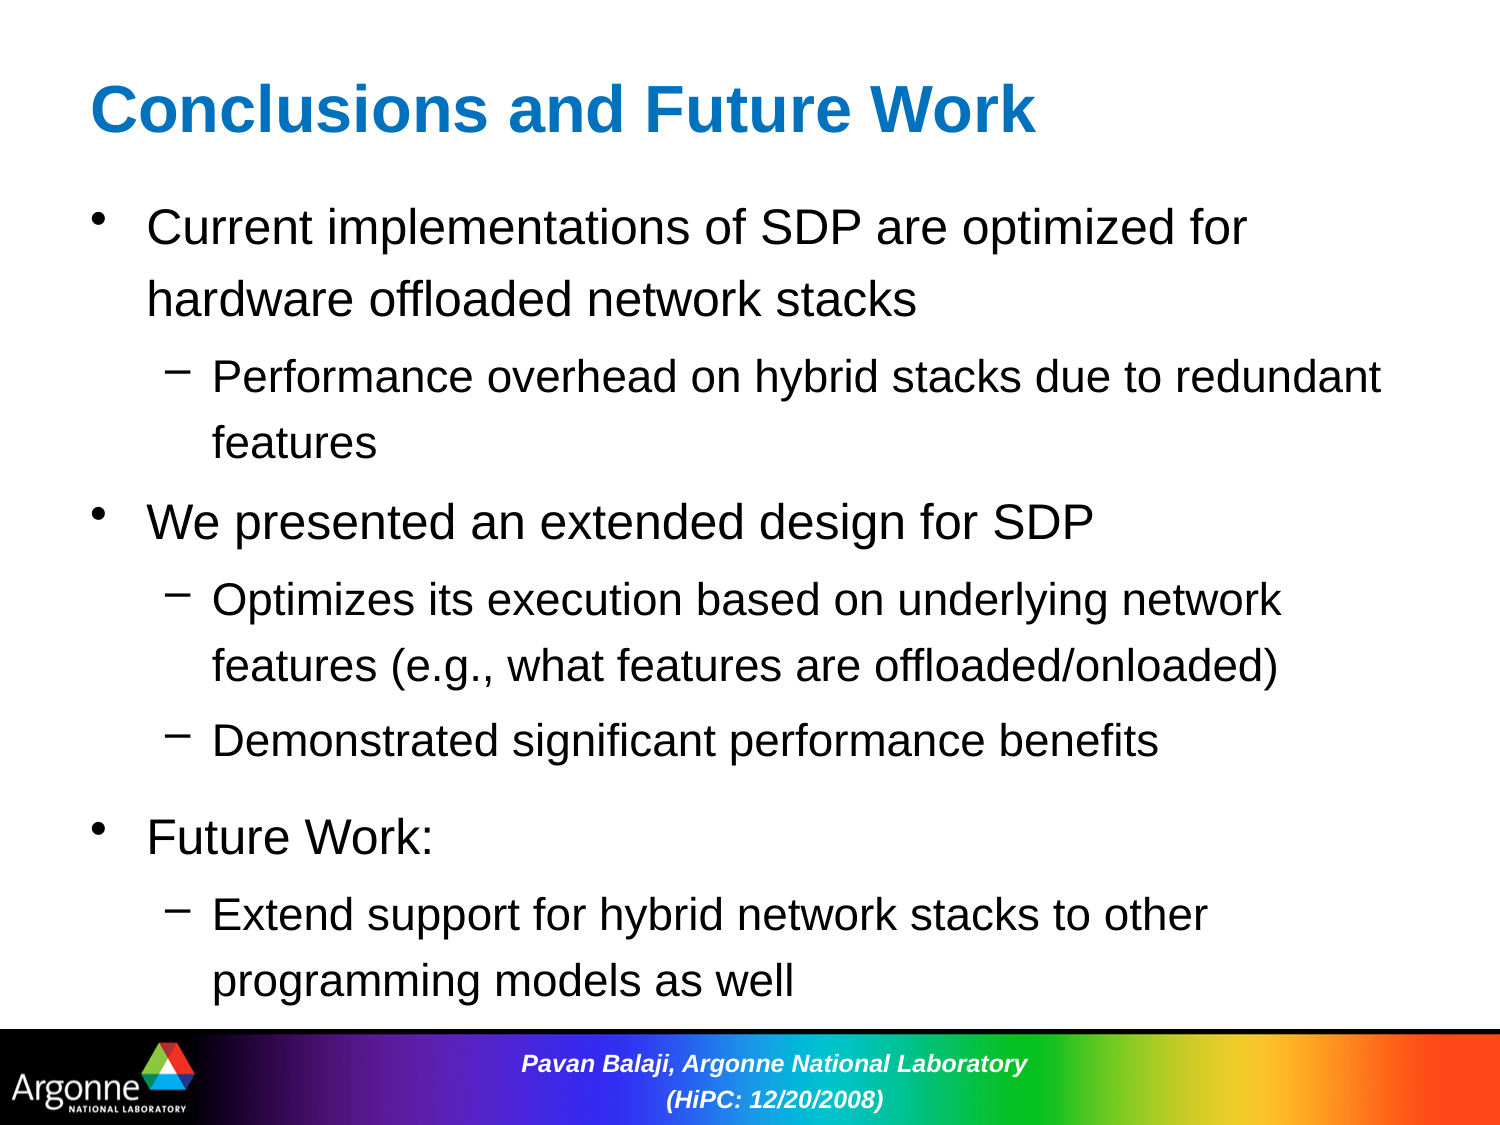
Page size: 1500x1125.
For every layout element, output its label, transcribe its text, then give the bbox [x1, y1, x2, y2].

footer Pavan Balaji, Argonne National Laboratory (HiPC: 12/20/2008) [487, 1034, 1063, 1113]
title Conclusions and Future Work [74, 24, 1426, 174]
list Current implementations of SDP are optimized for hardware offloaded network stacks Performance overhead on hybrid stacks due to redundant features We presented an extended design for SDP Optimizes its execution based on underlying network features (e.g., what features are offloaded/onloaded) Demonstrated significant performance benefits Future Work: Extend support for hybrid network stacks to other programming models as well [74, 174, 1463, 1013]
picture [0, 1029, 1500, 1125]
